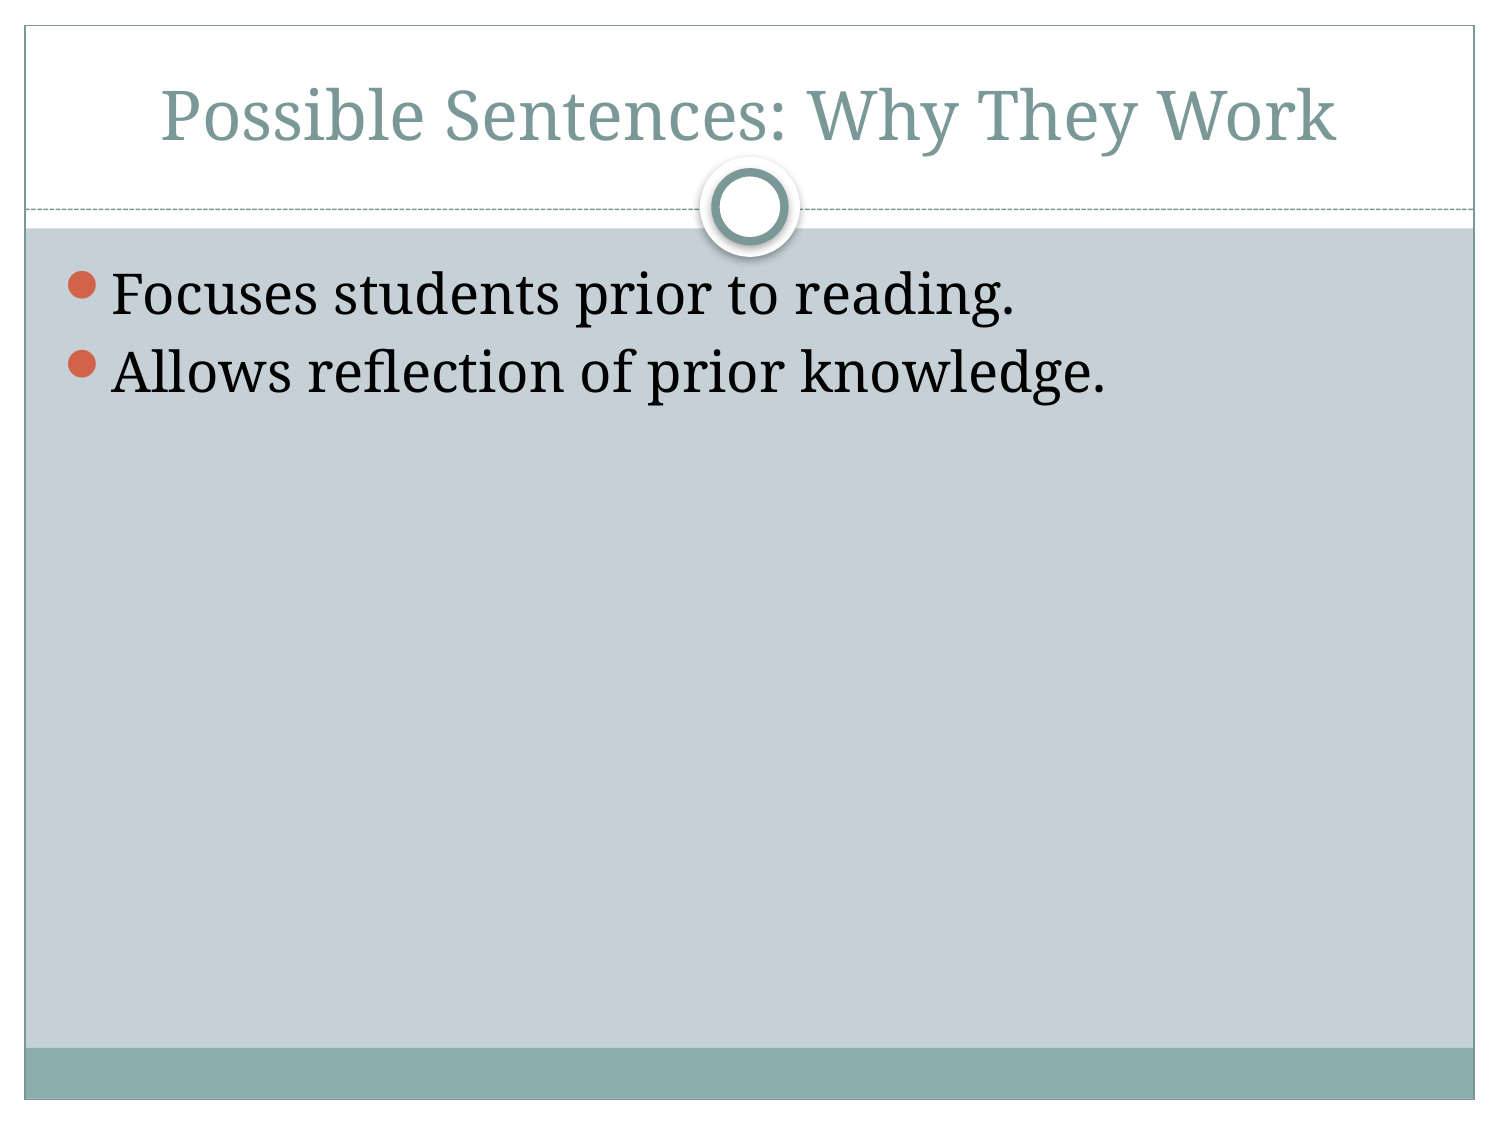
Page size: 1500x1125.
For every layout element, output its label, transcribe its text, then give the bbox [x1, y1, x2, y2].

list Focuses students prior to reading. Allows reflection of prior knowledge. [49, 250, 1445, 1001]
title Possible Sentences: Why They Work [49, 37, 1450, 162]
